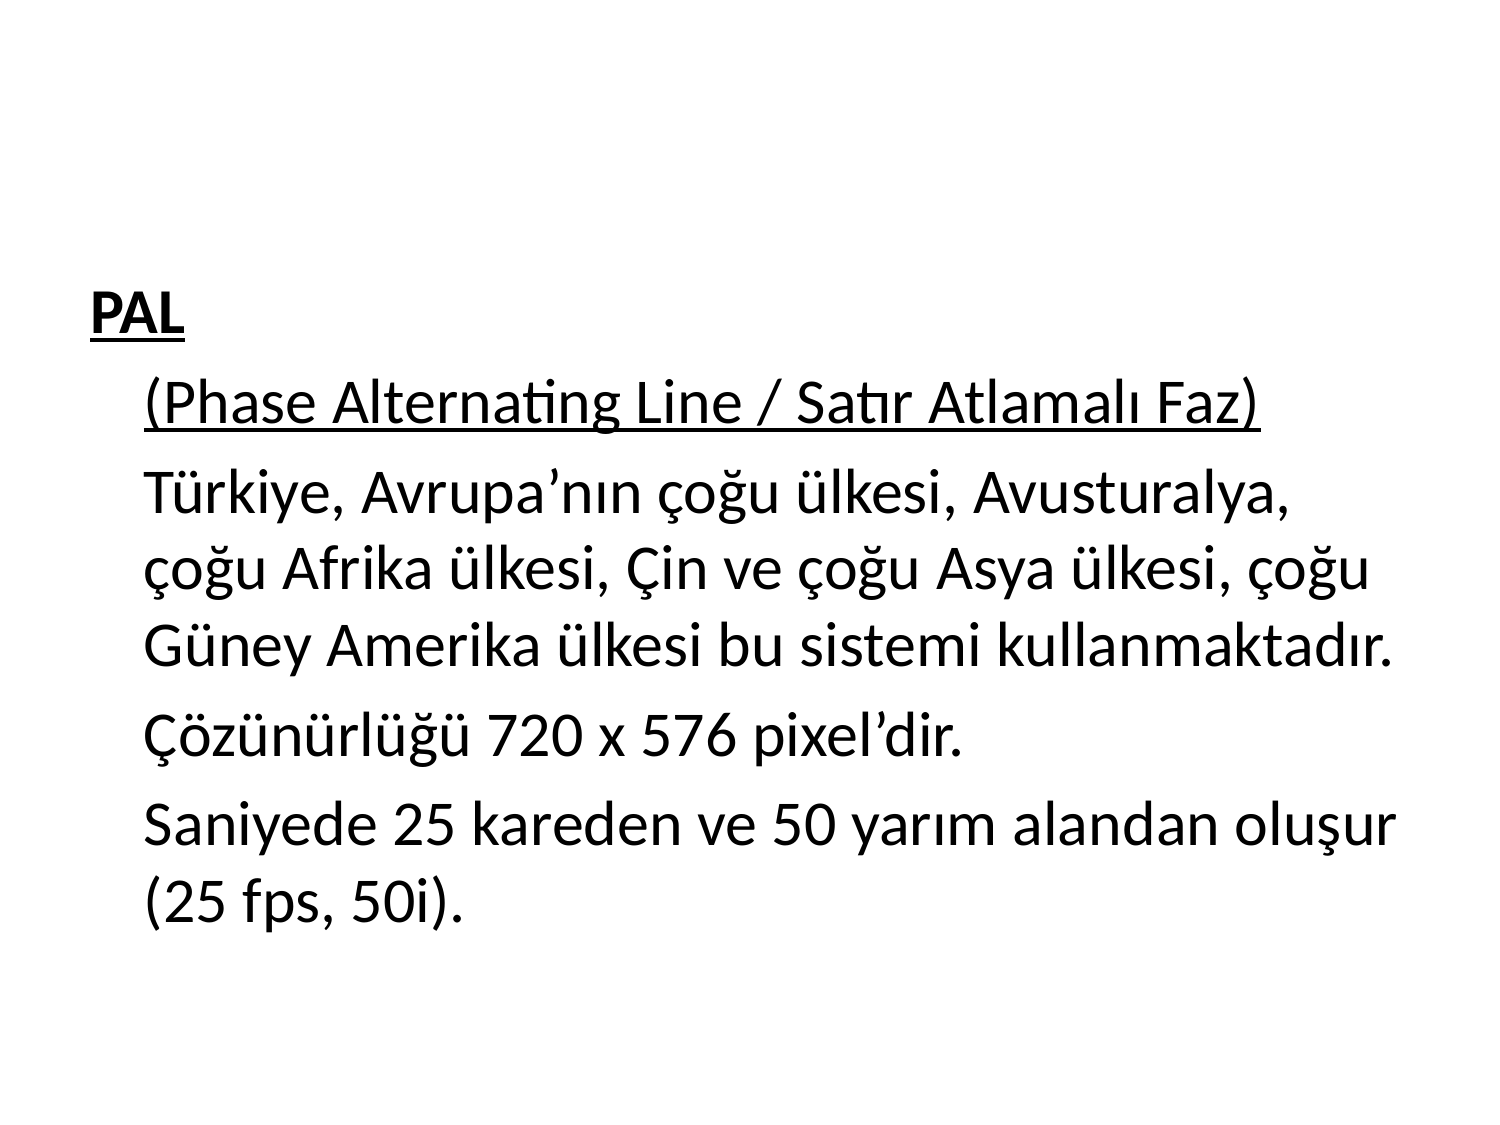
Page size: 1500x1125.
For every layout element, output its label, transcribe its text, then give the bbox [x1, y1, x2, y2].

list PAL (Phase Alternating Line / Satır Atlamalı Faz) Türkiye, Avrupa’nın çoğu ülkesi, Avusturalya, çoğu Afrika ülkesi, Çin ve çoğu Asya ülkesi, çoğu Güney Amerika ülkesi bu sistemi kullanmaktadır. Çözünürlüğü 720 x 576 pixel’dir. Saniyede 25 kareden ve 50 yarım alandan oluşur (25 fps, 50i). [75, 262, 1425, 1005]
